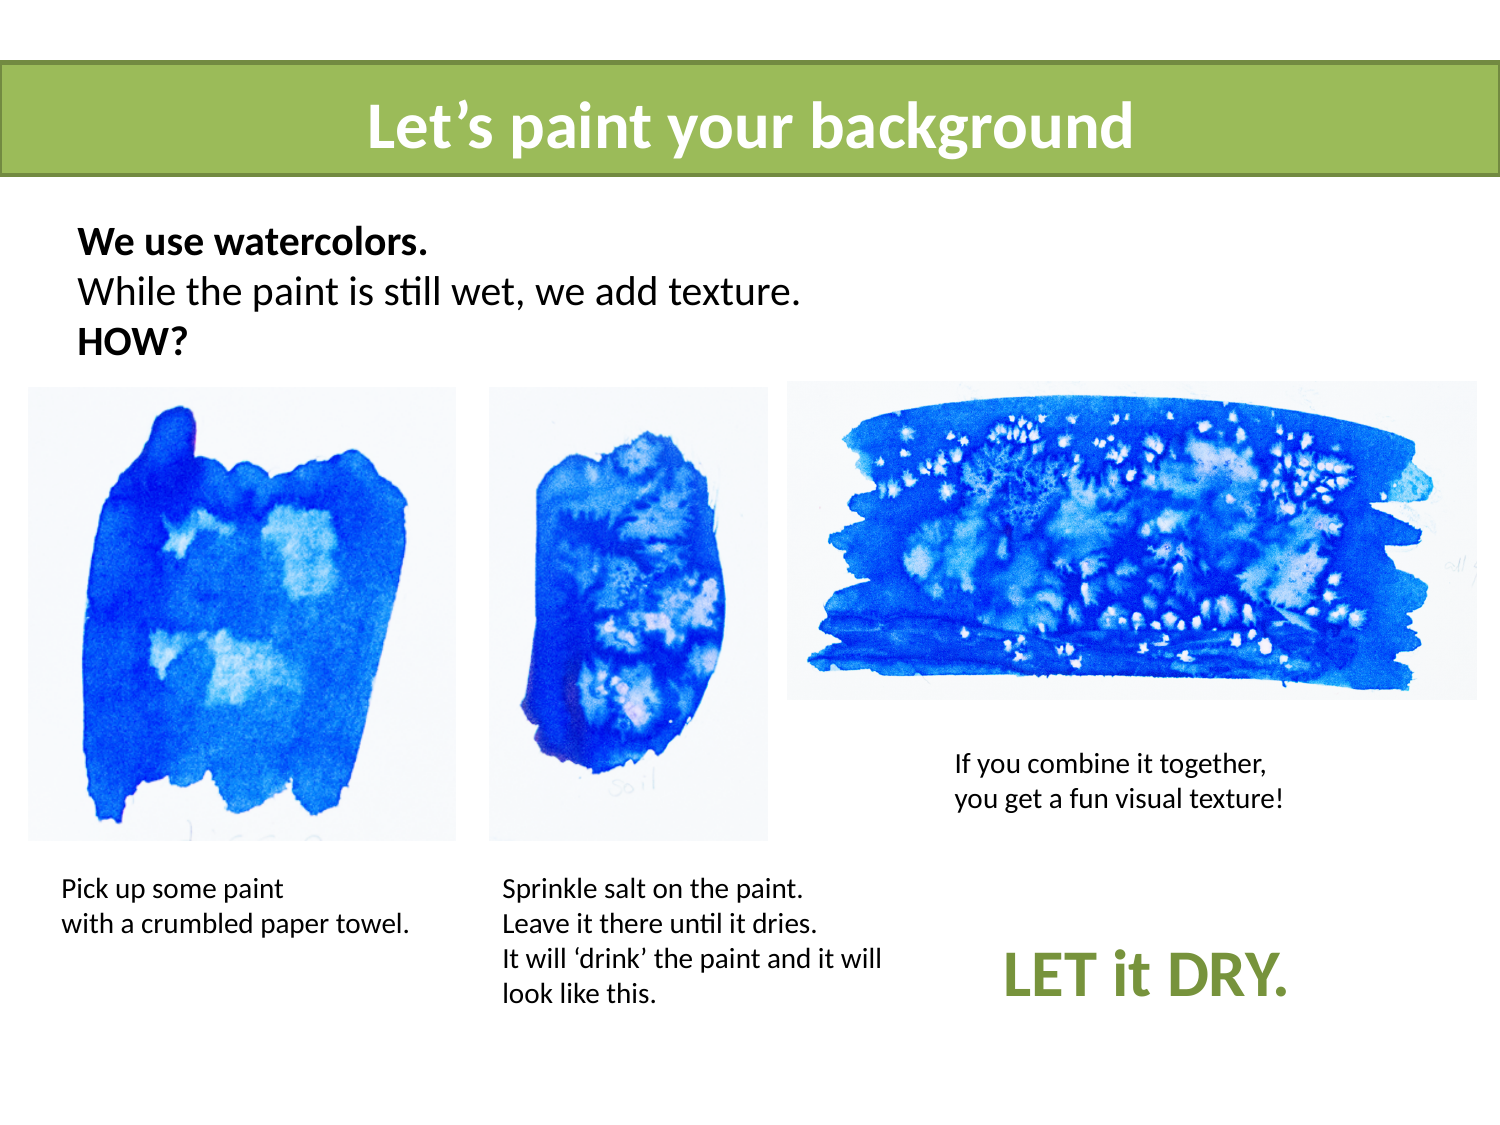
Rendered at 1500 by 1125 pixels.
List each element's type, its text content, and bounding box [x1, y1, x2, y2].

text_box LET it DRY. [988, 922, 1306, 1018]
picture [27, 387, 456, 841]
text_box Pick up some paint with a crumbled paper towel. [46, 862, 426, 948]
text_box Sprinkle salt on the paint. Leave it there until it dries. It will ‘drink’ the paint and it will look like this. [487, 862, 899, 1017]
picture [488, 387, 768, 841]
picture [787, 381, 1477, 700]
text_box [0, 60, 1500, 177]
text_box Let’s paint your background [352, 74, 1152, 170]
text_box If you combine it together, you get a fun visual texture! [939, 737, 1300, 823]
text_box We use watercolors. While the paint is still wet, we add texture. HOW? [62, 206, 827, 372]
